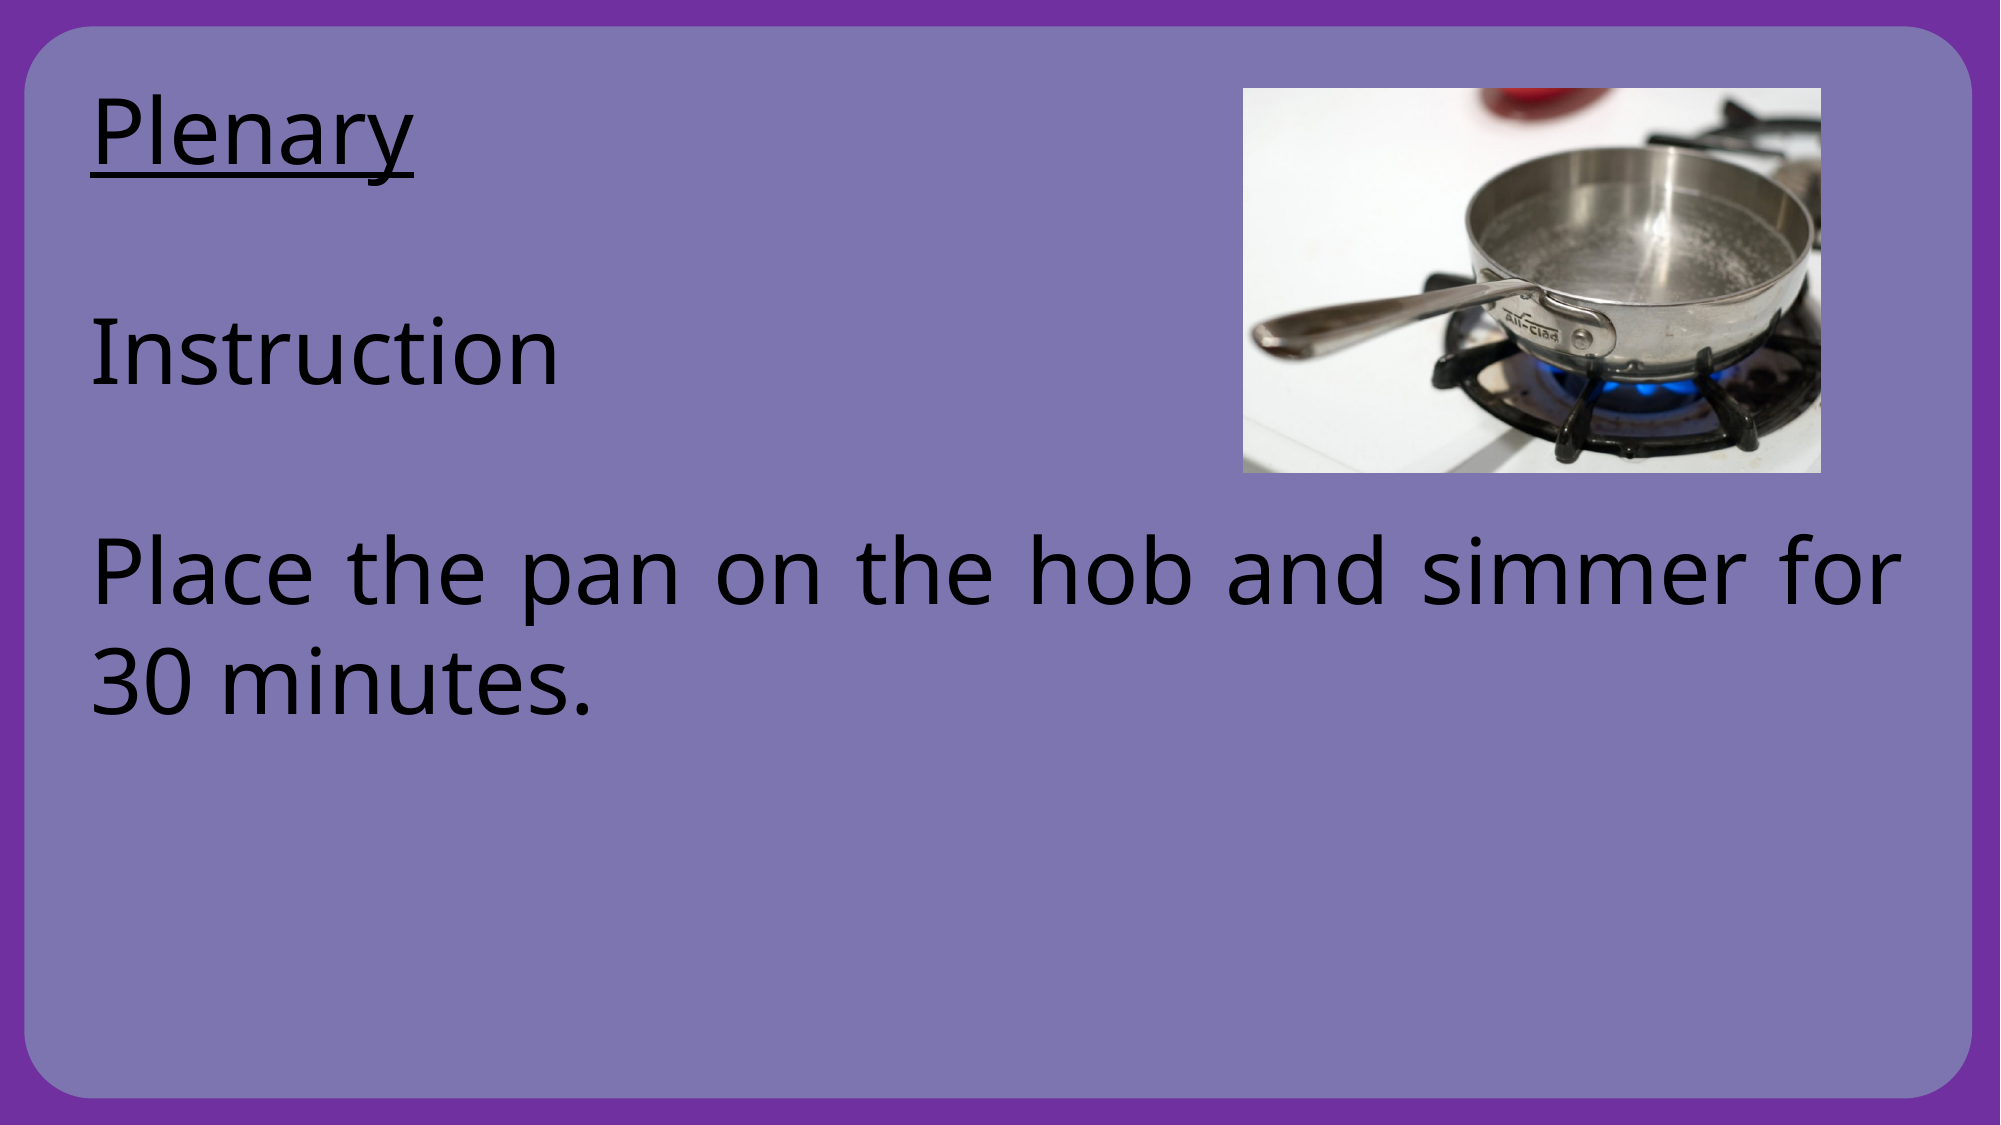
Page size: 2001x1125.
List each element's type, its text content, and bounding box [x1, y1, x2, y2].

text_box Plenary Instruction Place the pan on the hob and simmer for 30 minutes. [75, 65, 1921, 741]
picture [1243, 88, 1821, 473]
text_box [23, 25, 1974, 1100]
